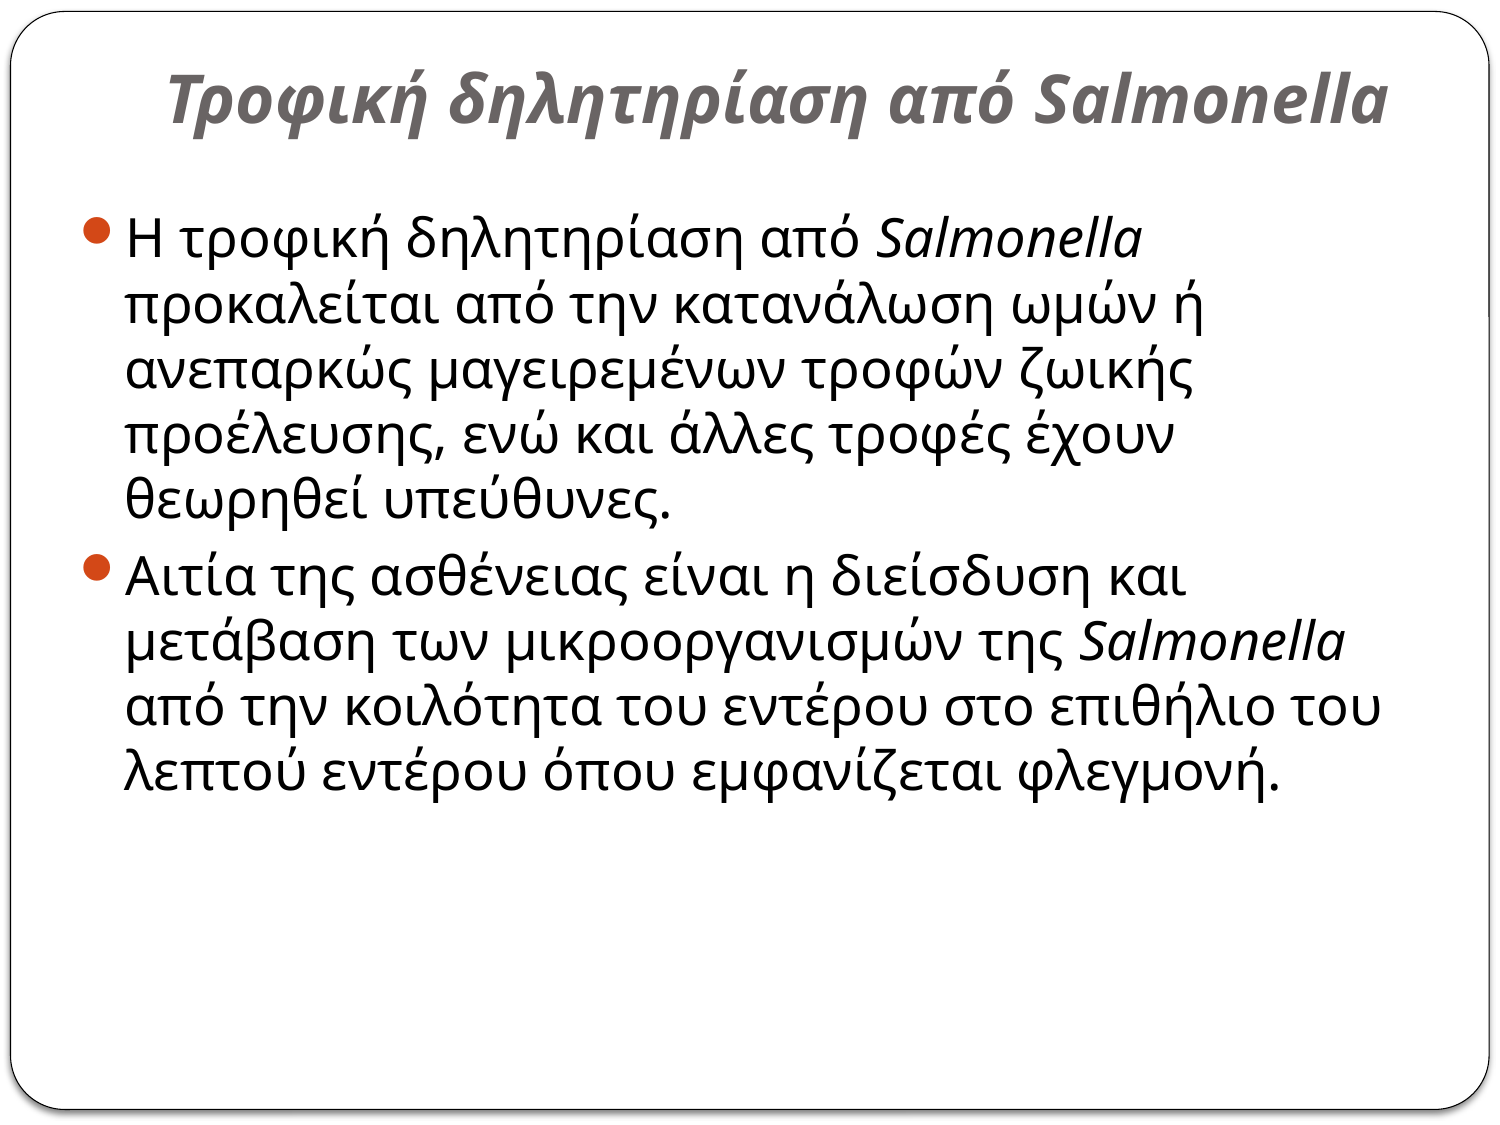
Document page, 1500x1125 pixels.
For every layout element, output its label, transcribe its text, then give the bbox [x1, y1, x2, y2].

list Η τροφική δηλητηρίαση από Salmonella προκαλείται από την κατανάλωση ωμών ή ανεπαρκώς μαγειρεμένων τροφών ζωικής προέλευσης, ενώ και άλλες τροφές έχουν θεωρηθεί υπεύθυνες. Αιτία της ασθένειας είναι η διείσδυση και μετάβαση των μικροοργανισμών της Salmonella από την κοιλότητα του εντέρου στο επιθήλιο του λεπτού εντέρου όπου εμφανίζεται φλεγμονή. [64, 196, 1447, 1125]
title Τροφική δηλητηρίαση από Salmonella [150, 45, 1425, 196]
